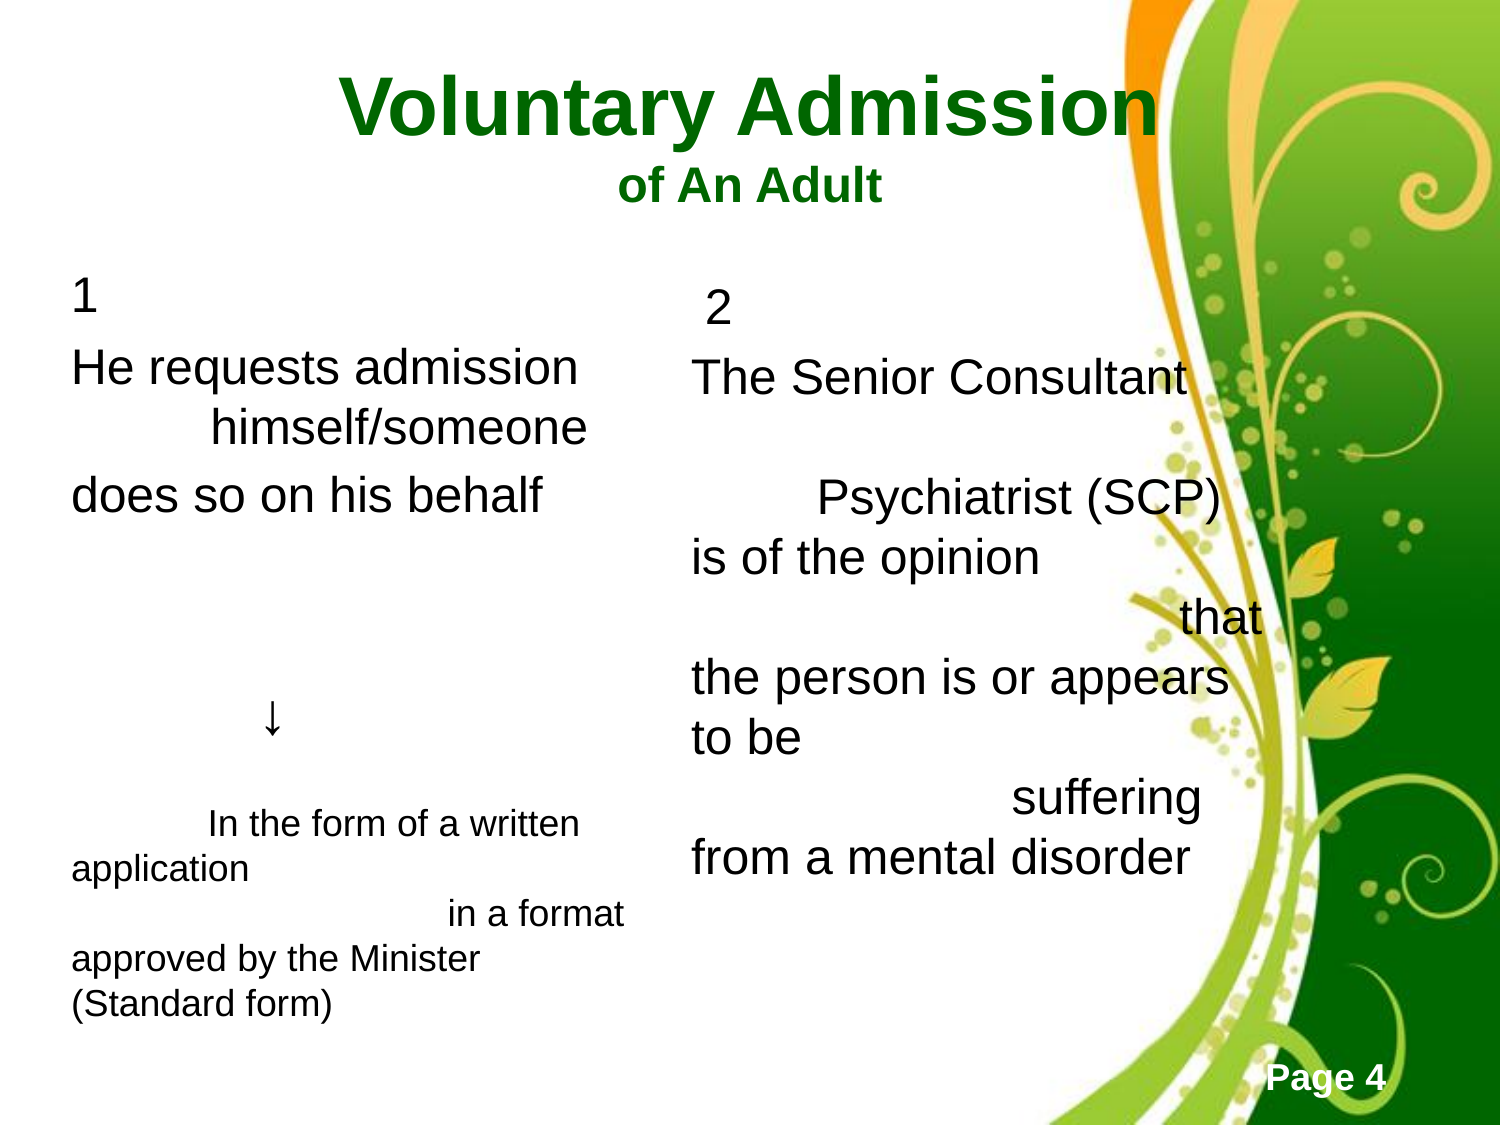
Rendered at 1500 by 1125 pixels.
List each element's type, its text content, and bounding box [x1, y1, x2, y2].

list 1 He requests admission himself/someone does so on his behalf ↓ In the form of a written application in a format approved by the Minister (Standard form) [0, 255, 663, 998]
title Voluntary Admission of An Adult [75, 45, 1425, 233]
list 2 The Senior Consultant Psychiatrist (SCP) is of the opinion that the person is or appears to be suffering from a mental disorder [620, 267, 1283, 1010]
picture [0, 0, 1500, 1125]
